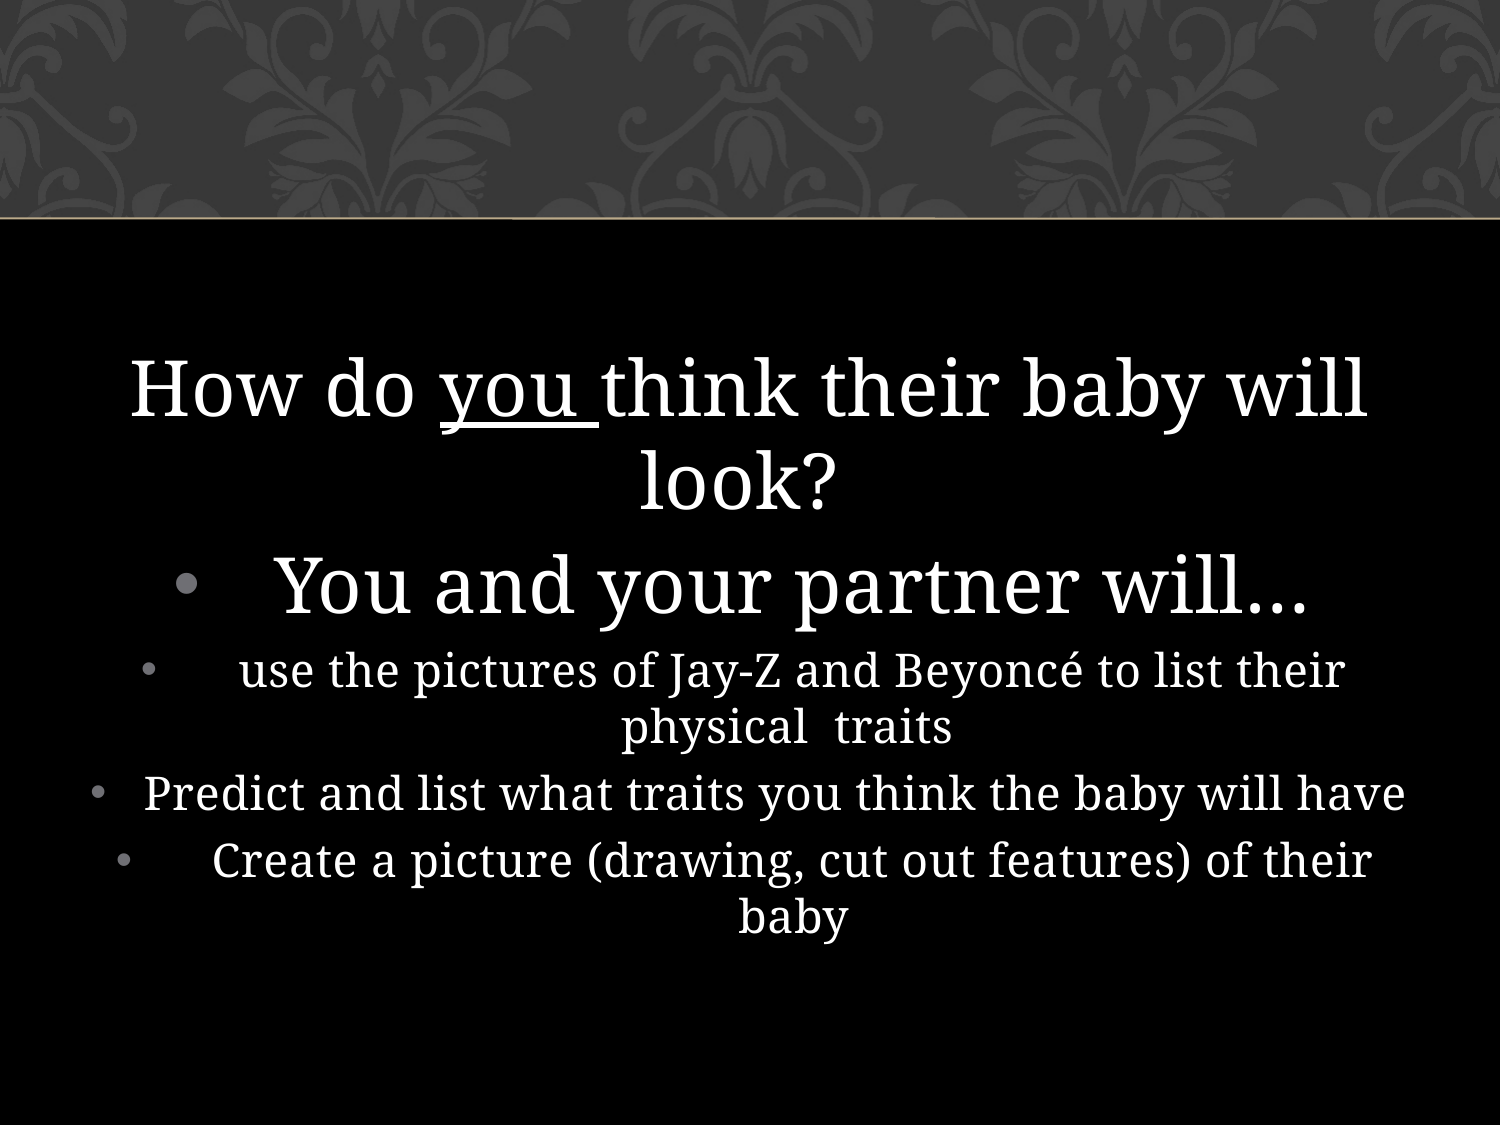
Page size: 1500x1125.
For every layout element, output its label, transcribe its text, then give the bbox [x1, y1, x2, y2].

list How do you think their baby will look? You and your partner will… use the pictures of Jay-Z and Beyoncé to list their physical traits Predict and list what traits you think the baby will have Create a picture (drawing, cut out features) of their baby [75, 331, 1425, 1000]
